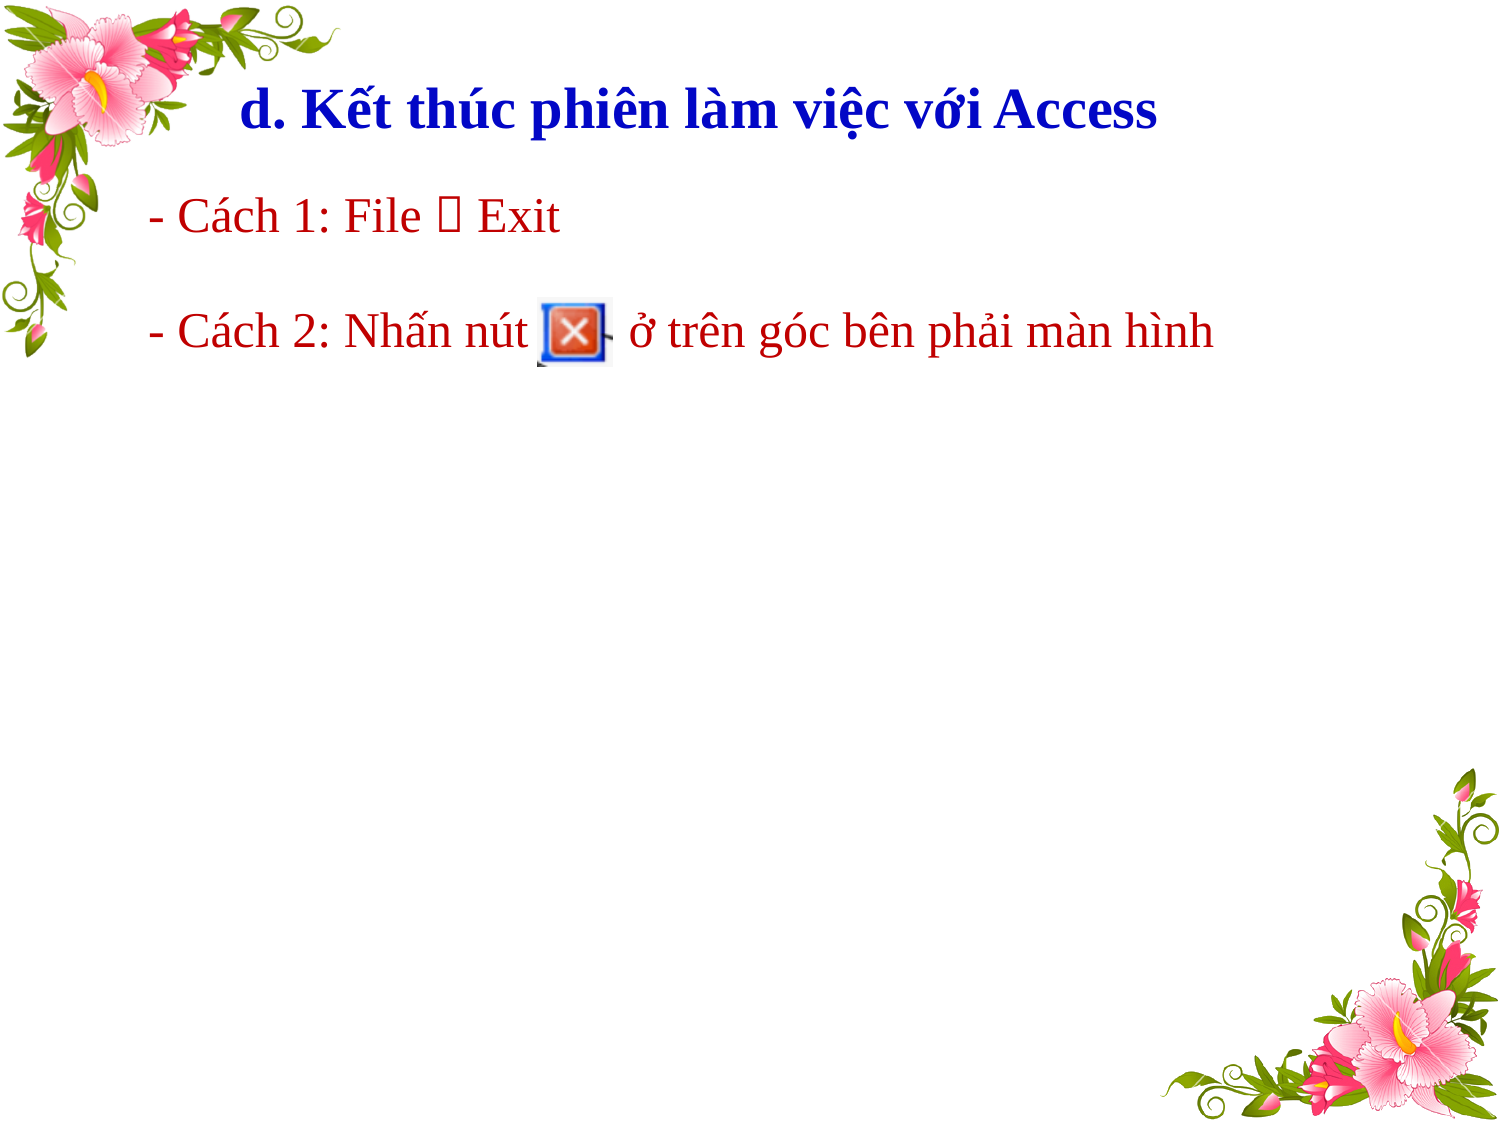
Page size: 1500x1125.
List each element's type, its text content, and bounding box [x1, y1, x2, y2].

picture [537, 297, 613, 367]
picture [0, 0, 345, 363]
picture [1155, 762, 1500, 1125]
text_box - Cách 1: File  Exit [349, 174, 1434, 250]
text_box d. Kết thúc phiên làm việc với Access [349, 62, 1300, 148]
text_box - Cách 2: Nhấn nút ở trên góc bên phải màn hình [348, 290, 1434, 365]
